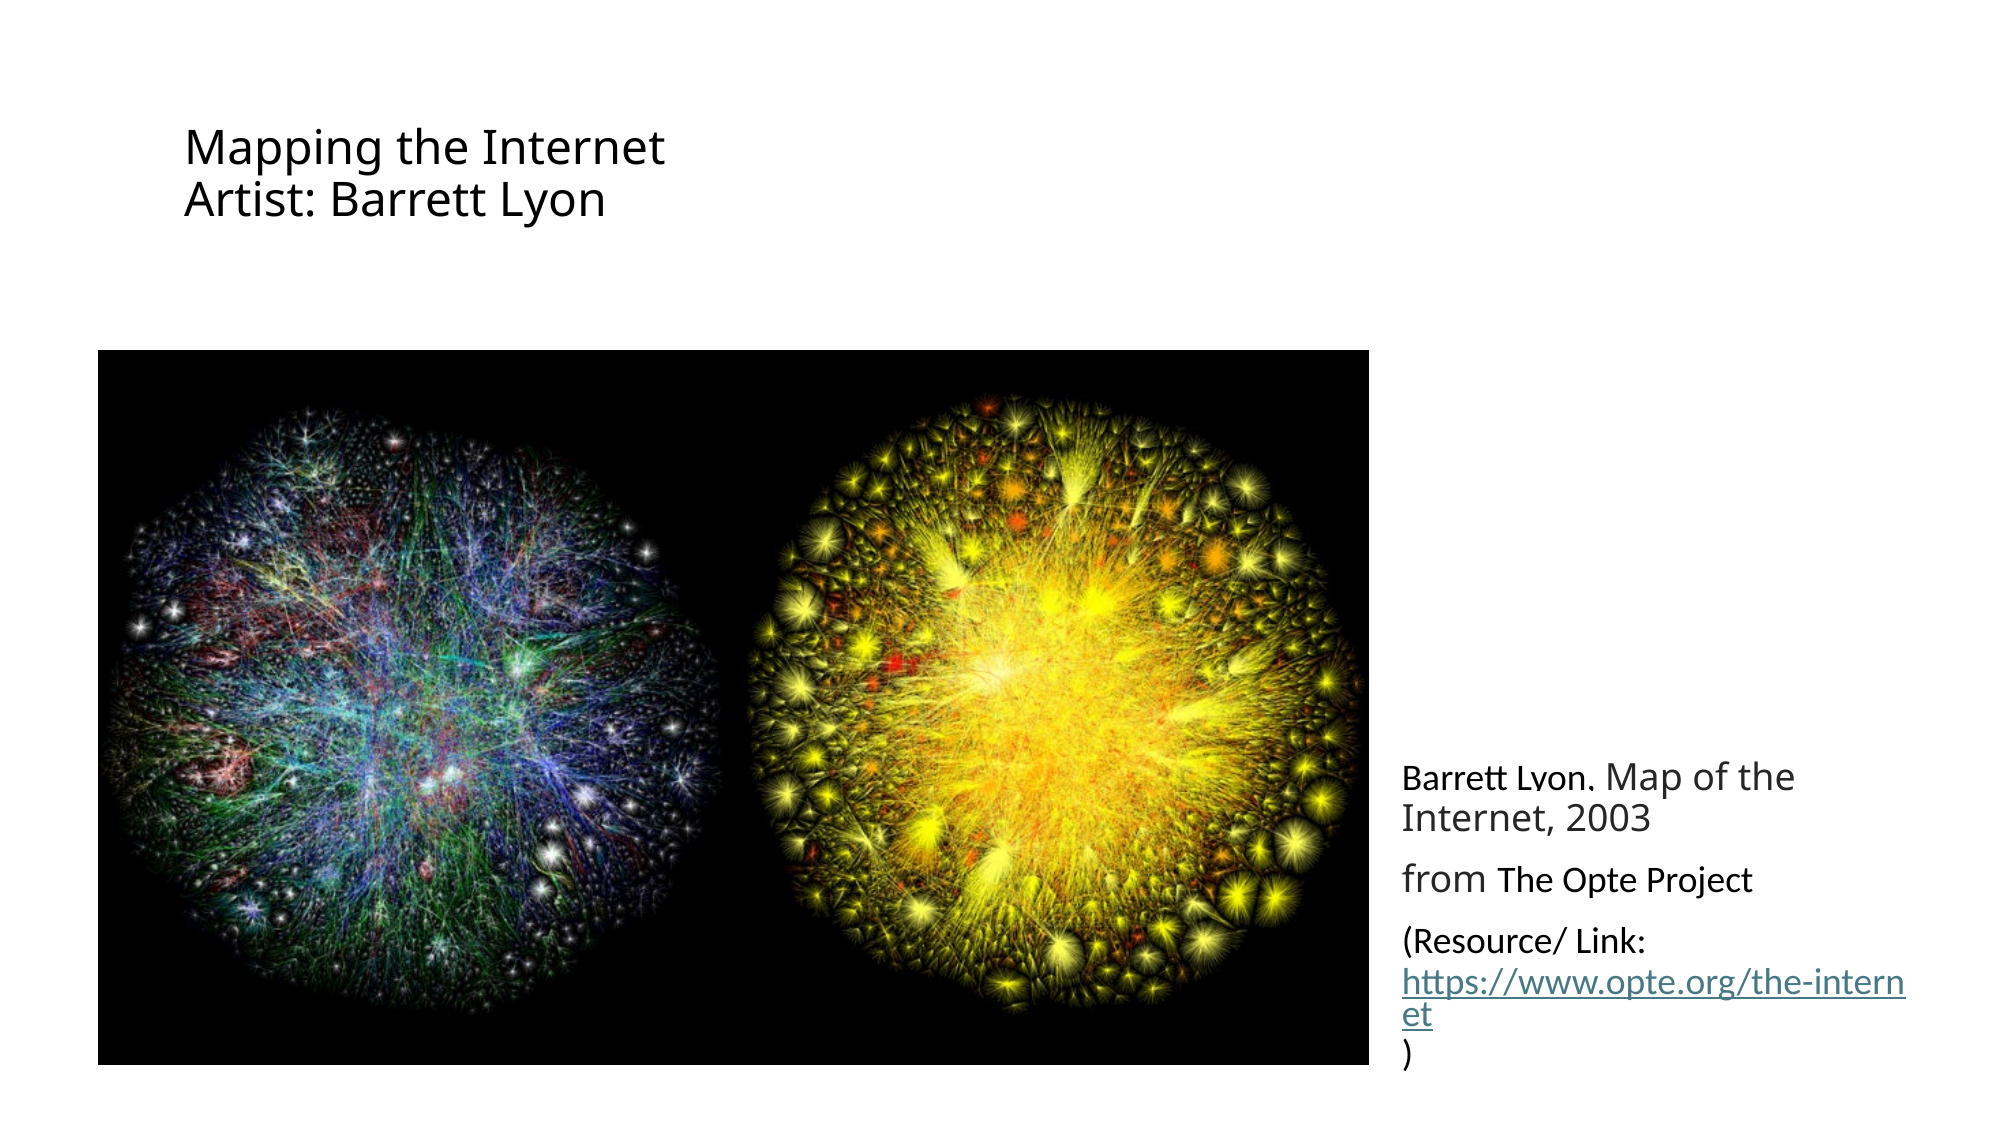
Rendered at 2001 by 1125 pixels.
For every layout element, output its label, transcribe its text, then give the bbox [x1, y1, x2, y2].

title Mapping the Internet Artist: Barrett Lyon [169, 115, 1298, 235]
picture [97, 350, 1369, 1066]
list Barrett Lyon, Map of the Internet, 2003 from The Opte Project (Resource/ Link: https://www.opte.org/the-internet) [1386, 750, 1940, 1066]
